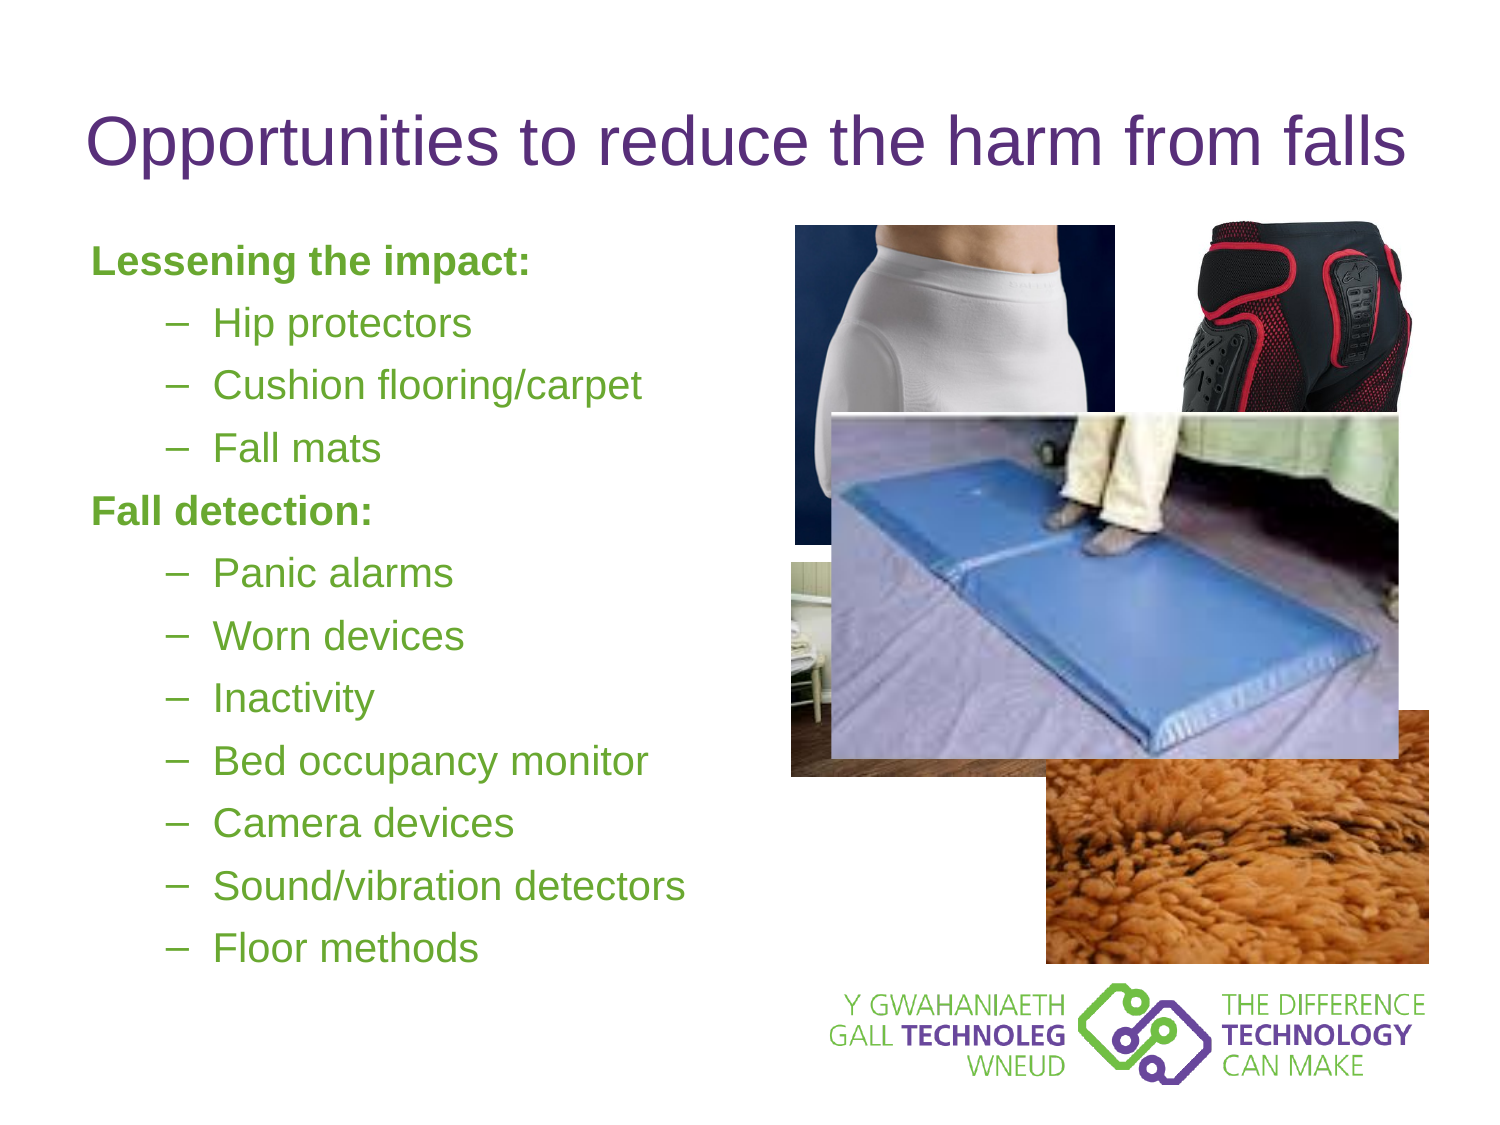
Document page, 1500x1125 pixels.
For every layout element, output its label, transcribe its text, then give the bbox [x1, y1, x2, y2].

list Lessening the impact: Hip protectors Cushion flooring/carpet Fall mats Fall detection: Panic alarms Worn devices Inactivity Bed occupancy monitor Camera devices Sound/vibration detectors Floor methods [75, 225, 744, 973]
title Opportunities to reduce the harm from falls [70, 60, 1430, 226]
picture [791, 197, 1471, 965]
